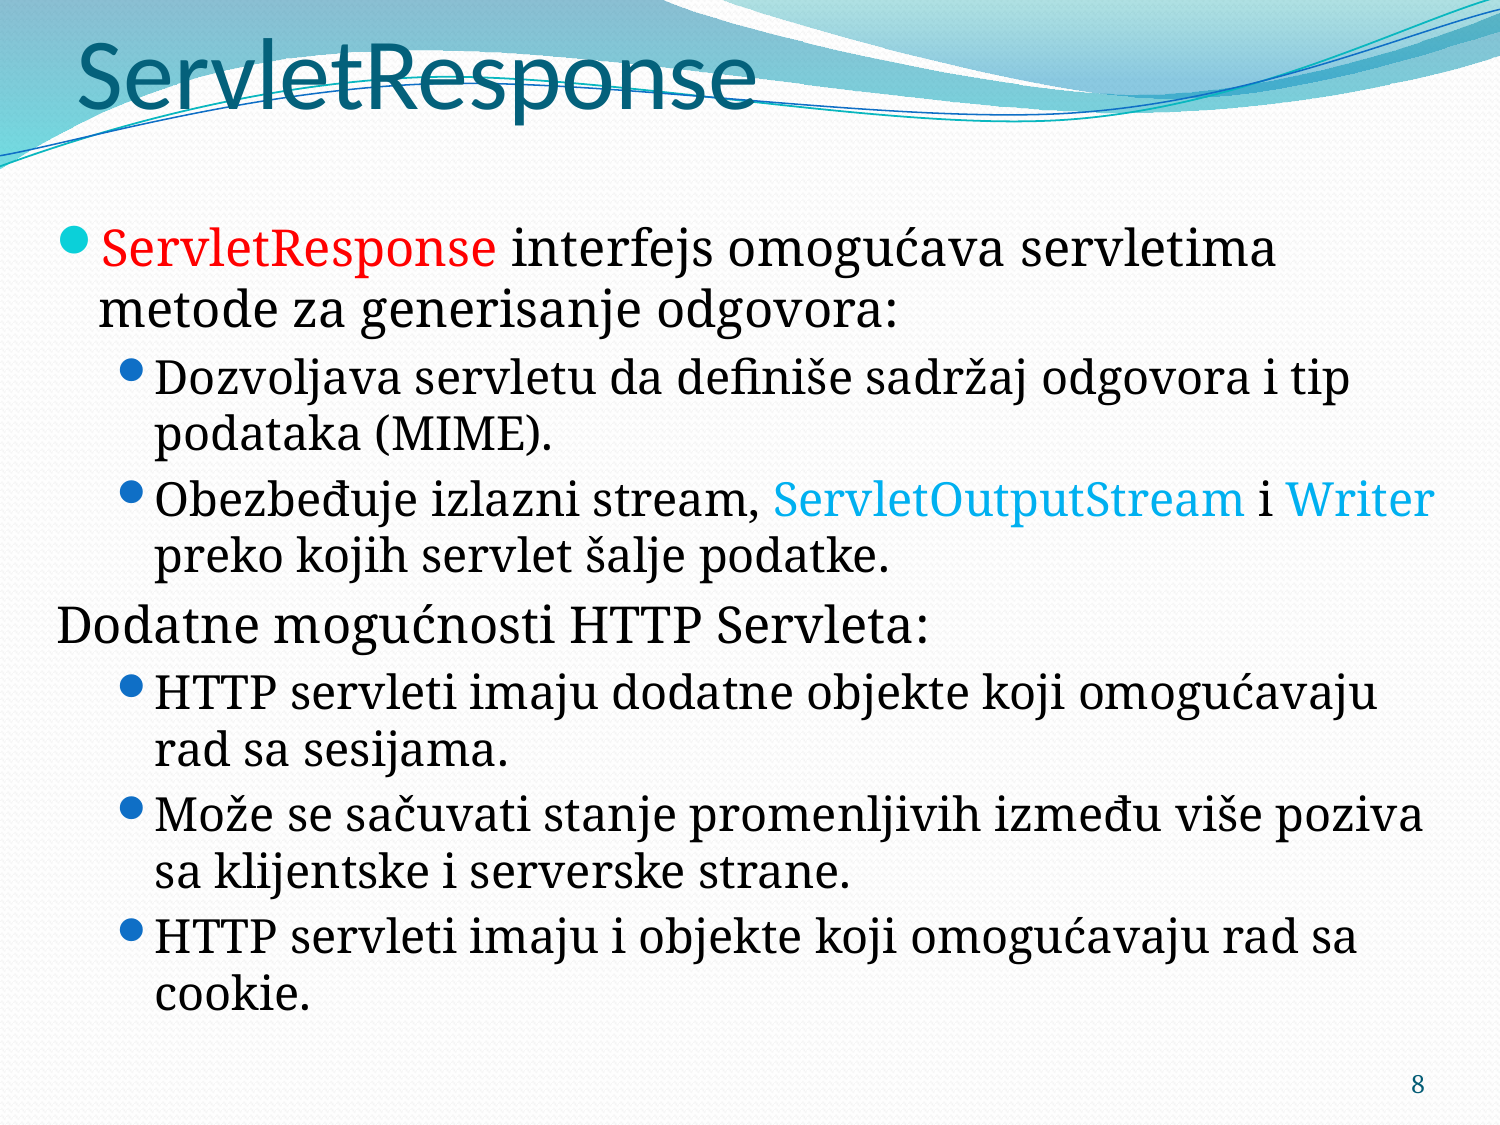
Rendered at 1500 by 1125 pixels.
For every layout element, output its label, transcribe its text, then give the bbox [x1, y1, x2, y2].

title ServletResponse [76, 0, 1427, 130]
slide_number 8 [1299, 1042, 1425, 1103]
list ServletResponse interfejs omogućava servletima metode za generisanje odgovora: Dozvoljava servletu da definiše sadržaj odgovora i tip podataka (MIME). Obezbeđuje izlazni stream, ServletOutputStream i Writer preko kojih servlet šalje podatke. Dodatne mogućnosti HTTP Servleta: HTTP servleti imaju dodatne objekte koji omogućavaju rad sa sesijama. Može se sačuvati stanje promenljivih između više poziva sa klijentske i serverske strane. HTTP servleti imaju i objekte koji omogućavaju rad sa cookie. [41, 208, 1471, 1035]
